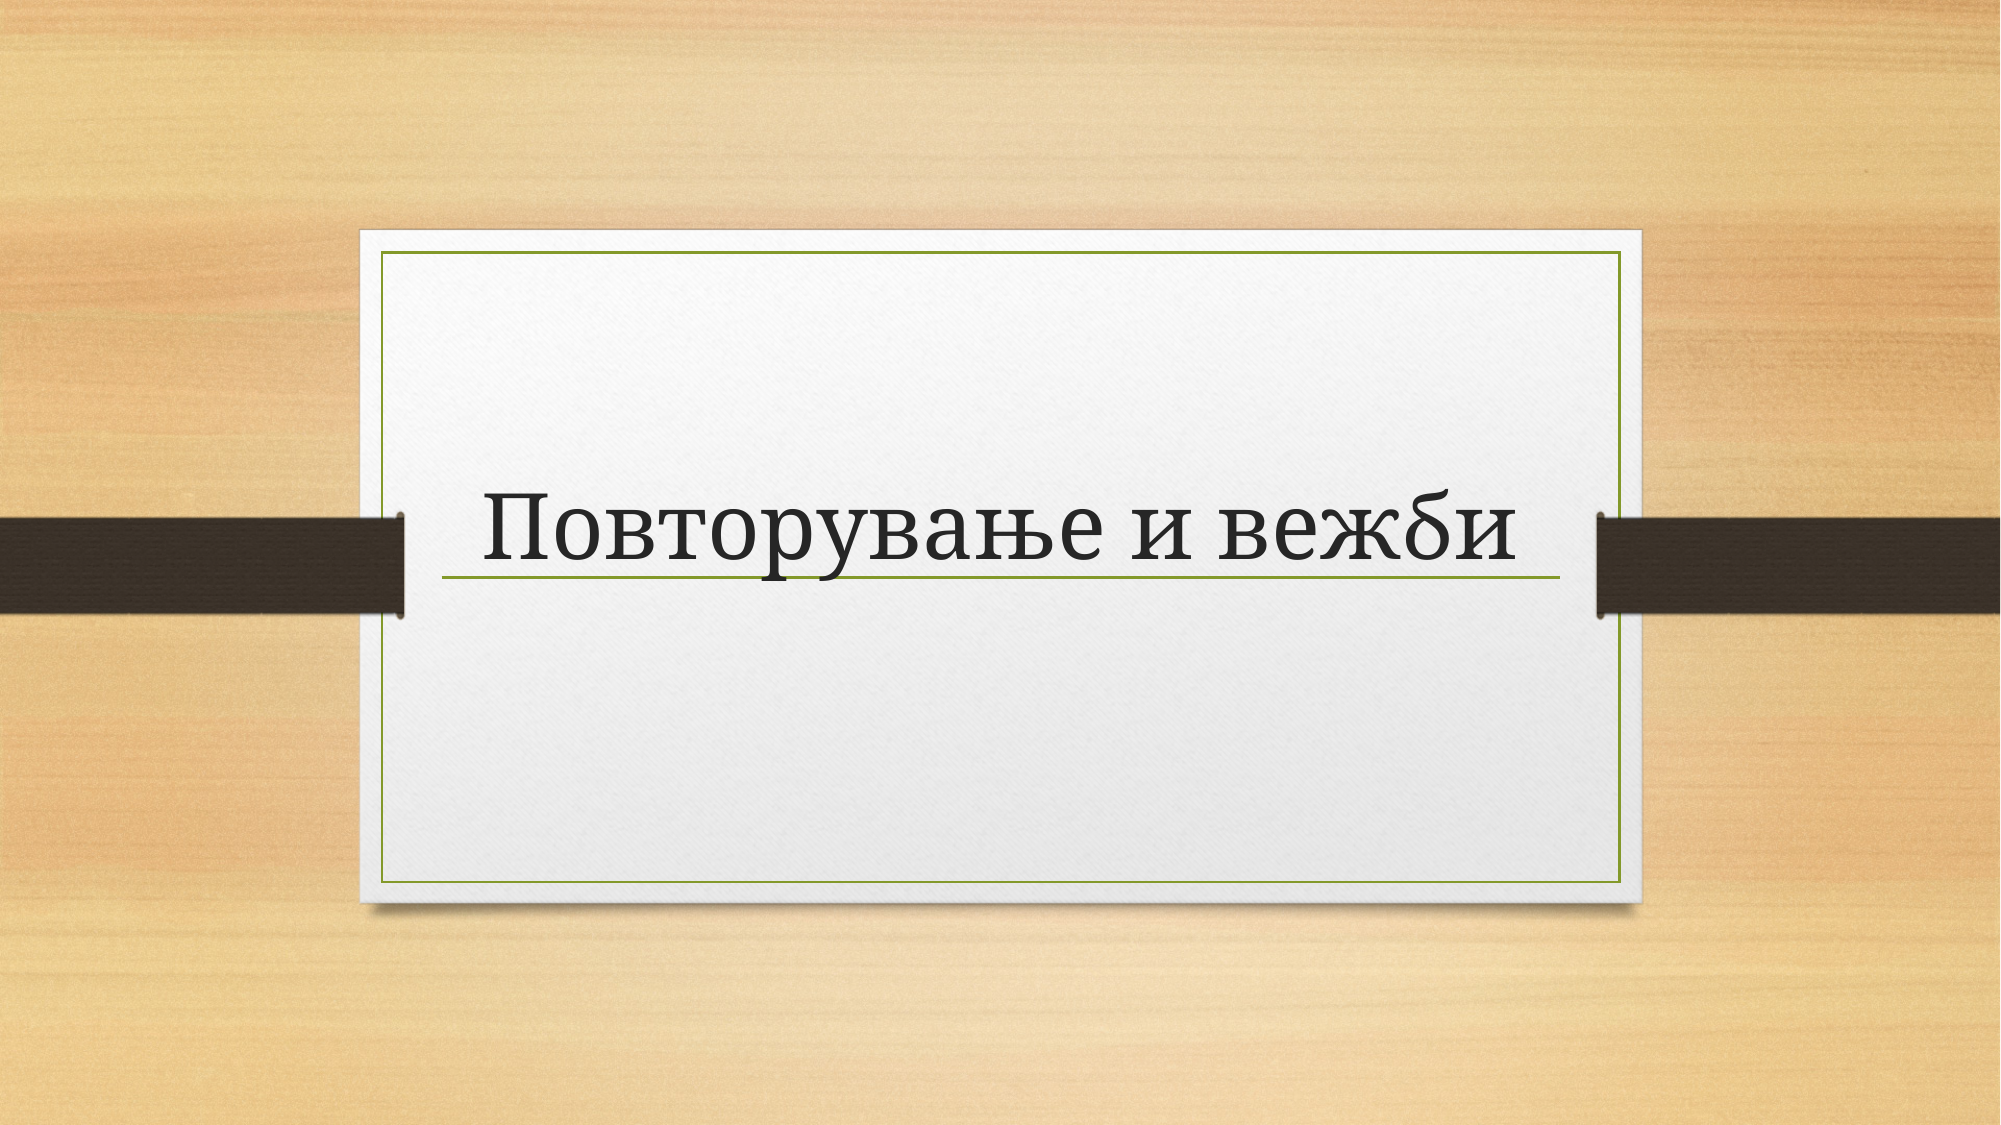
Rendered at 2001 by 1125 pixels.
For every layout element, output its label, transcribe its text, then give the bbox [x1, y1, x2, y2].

picture [0, 0, 2001, 1125]
title Повторување и вежби [440, 336, 1559, 586]
